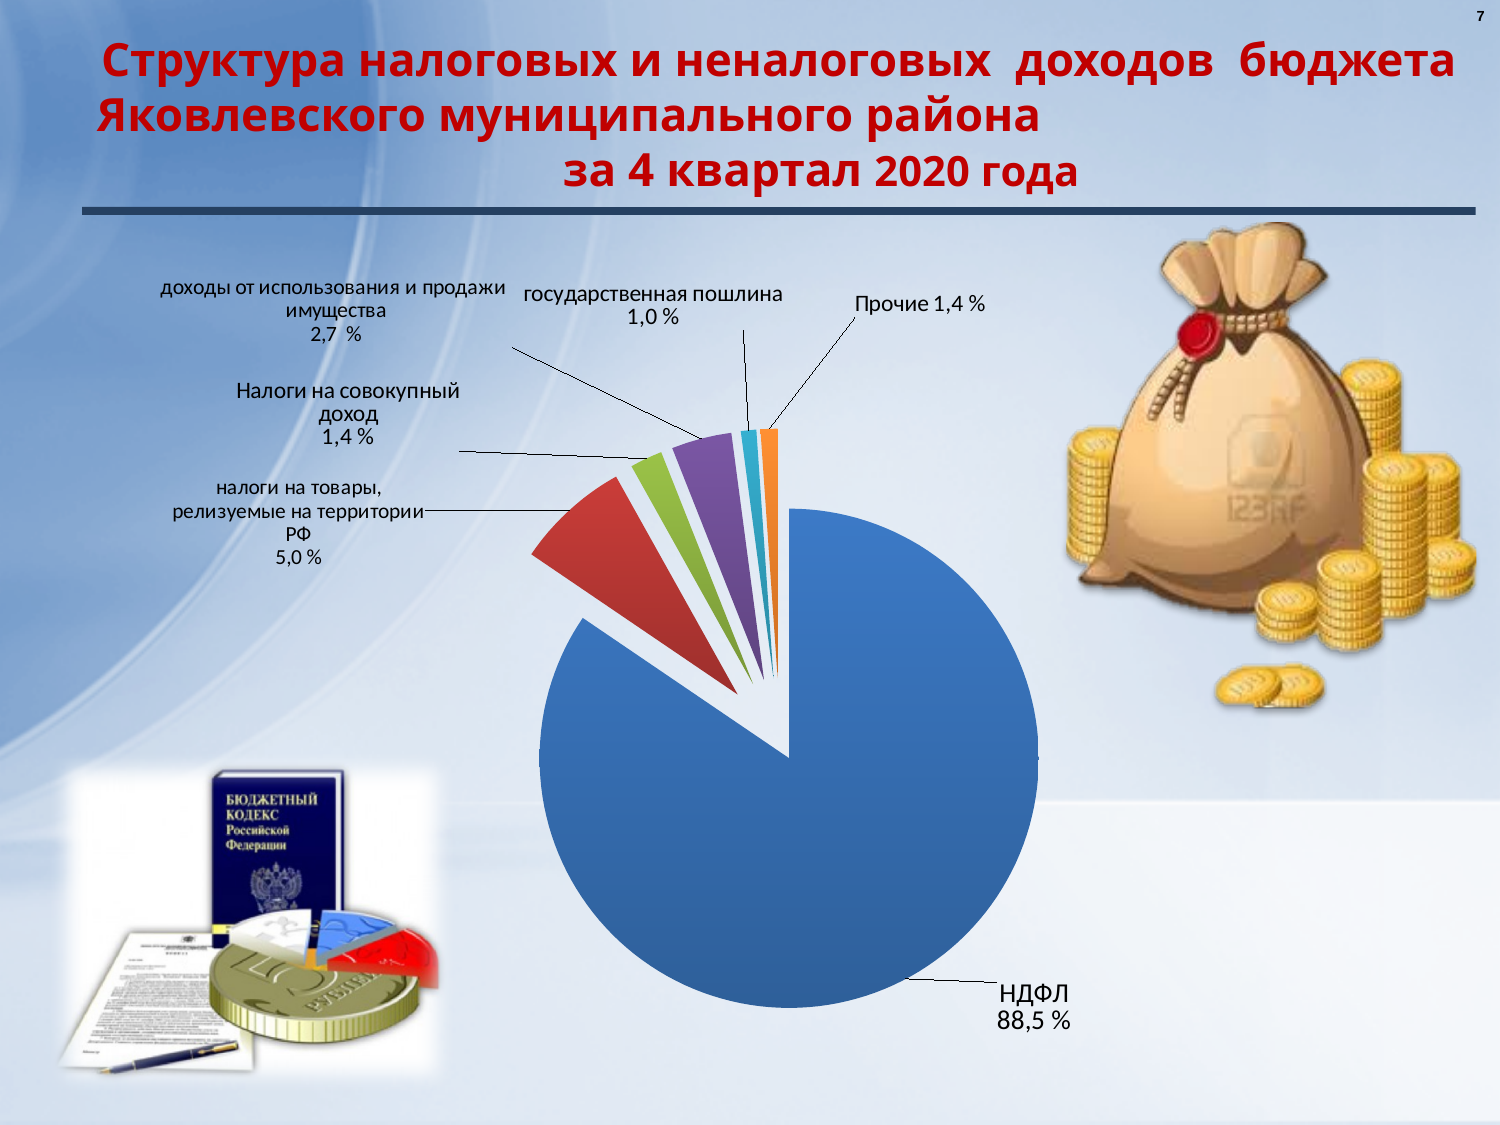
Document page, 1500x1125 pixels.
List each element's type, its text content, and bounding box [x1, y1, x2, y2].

text_box 7 [1461, 0, 1500, 33]
chart [140, 222, 1372, 1067]
text_box Структура налоговых и неналоговых доходов бюджета Яковлевского муниципального района за 4 квартал 2020 года [81, 23, 1477, 204]
text_box [1369, 220, 1479, 717]
picture [0, 0, 1500, 1125]
